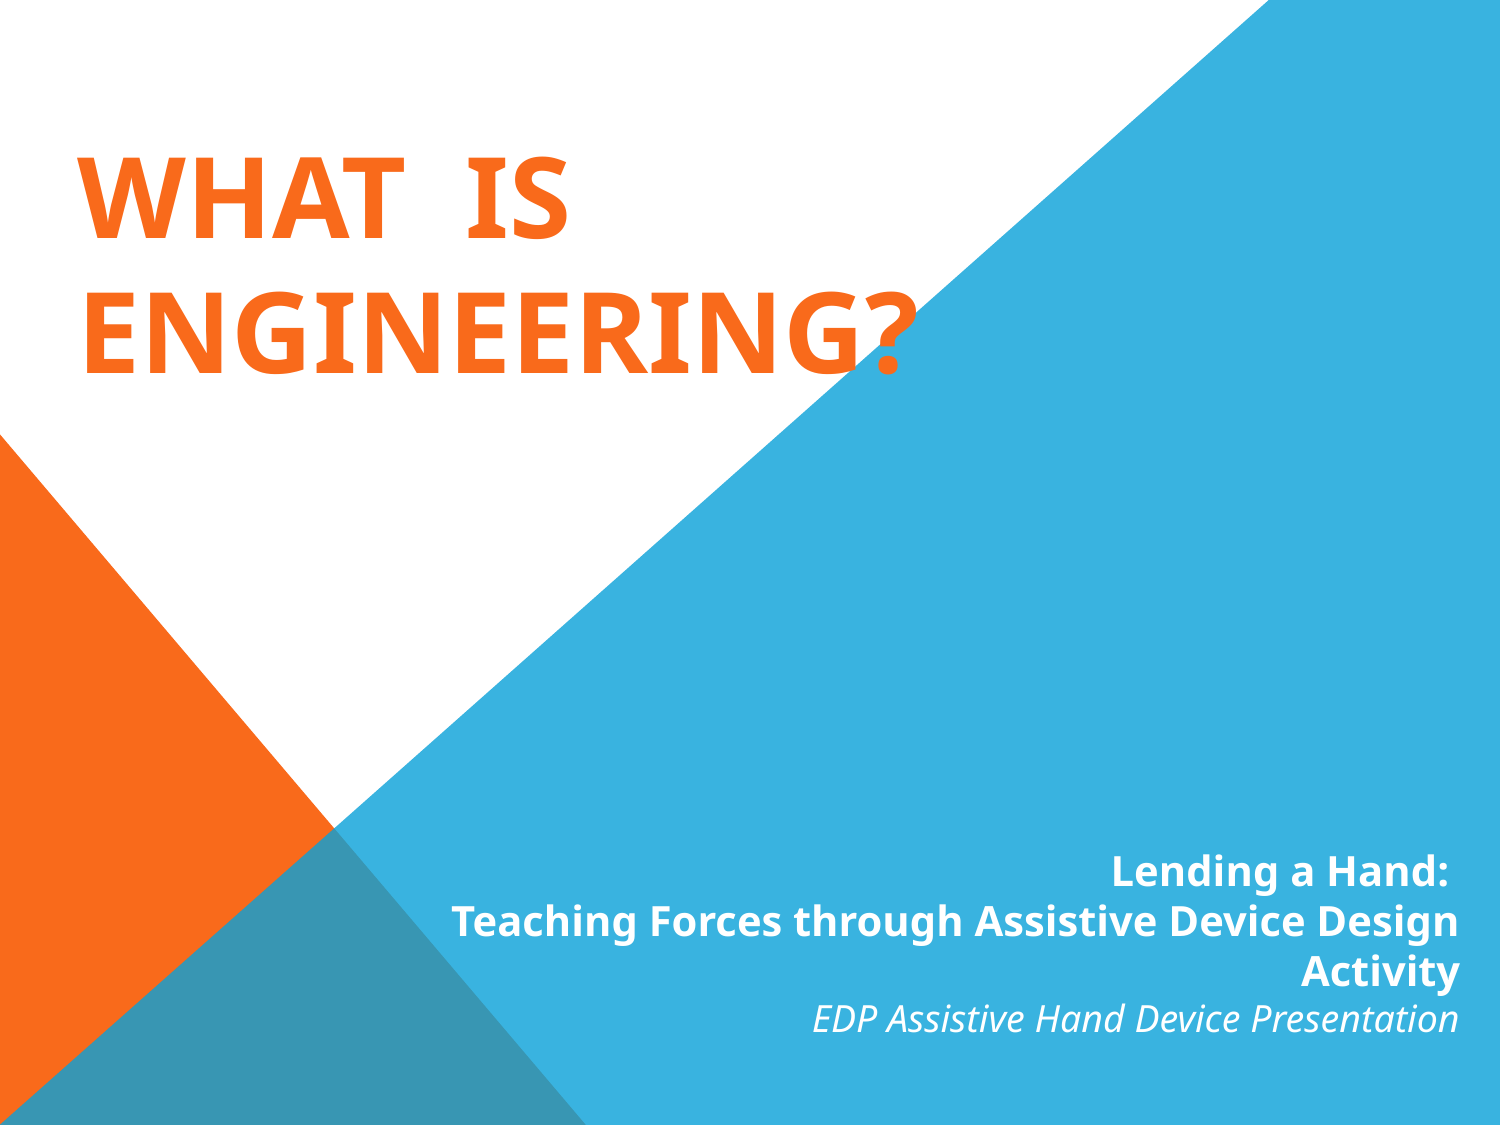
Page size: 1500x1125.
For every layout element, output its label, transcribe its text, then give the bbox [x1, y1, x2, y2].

text_box Lending a Hand: Teaching Forces through Assistive Device Design Activity EDP Assistive Hand Device Presentation [424, 837, 1475, 1048]
title What is Engineering? [62, 200, 990, 398]
